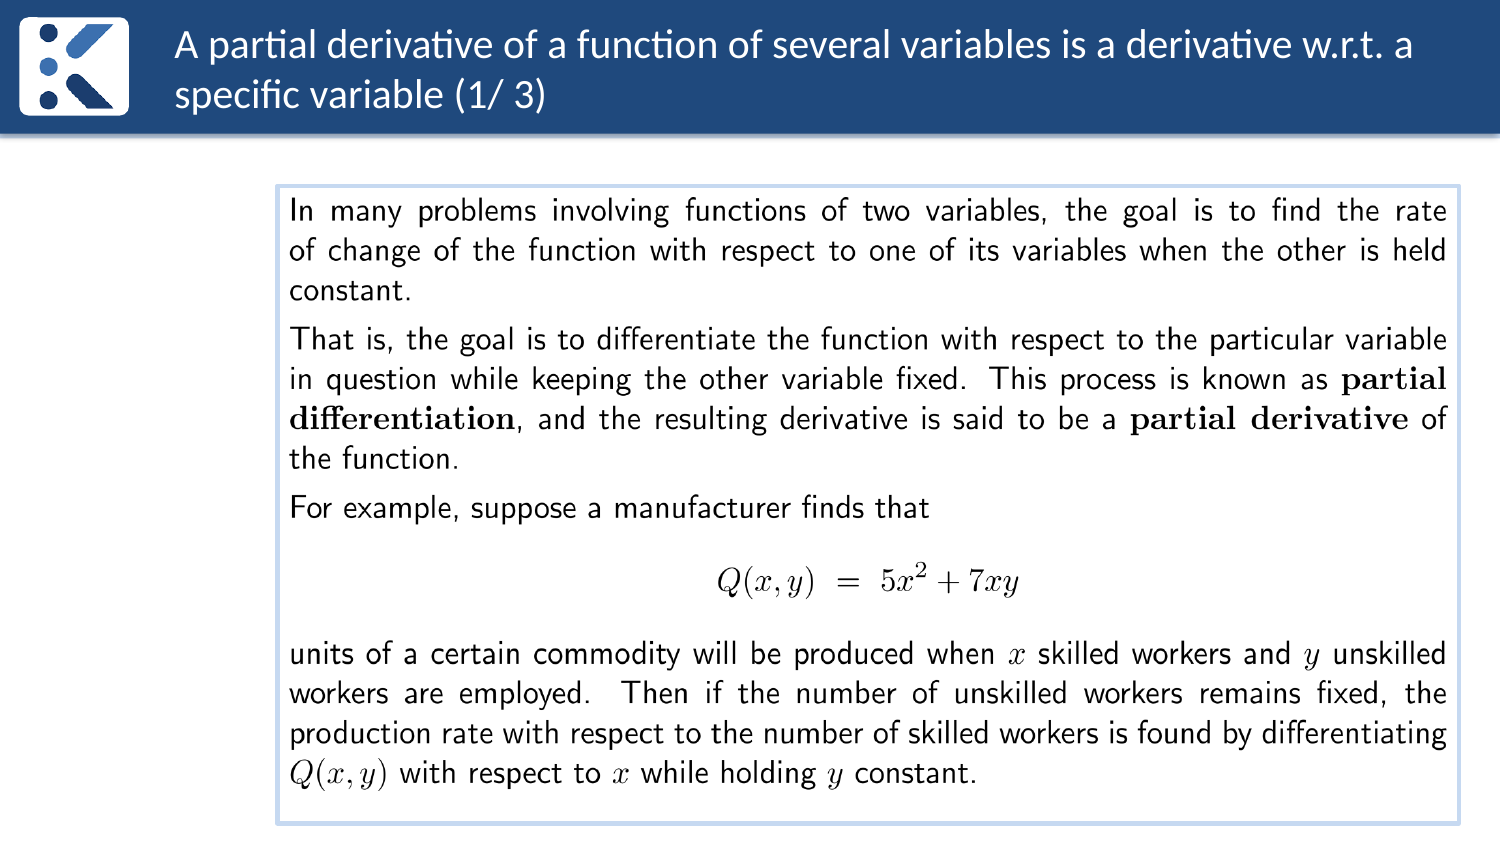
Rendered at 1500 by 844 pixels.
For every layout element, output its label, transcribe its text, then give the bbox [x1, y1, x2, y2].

text_box [275, 184, 1461, 826]
picture [27, 18, 122, 115]
picture [289, 197, 1449, 791]
title A partial derivative of a function of several variables is a derivative w.r.t. a specific variable (1/ 3) [159, 8, 1483, 126]
